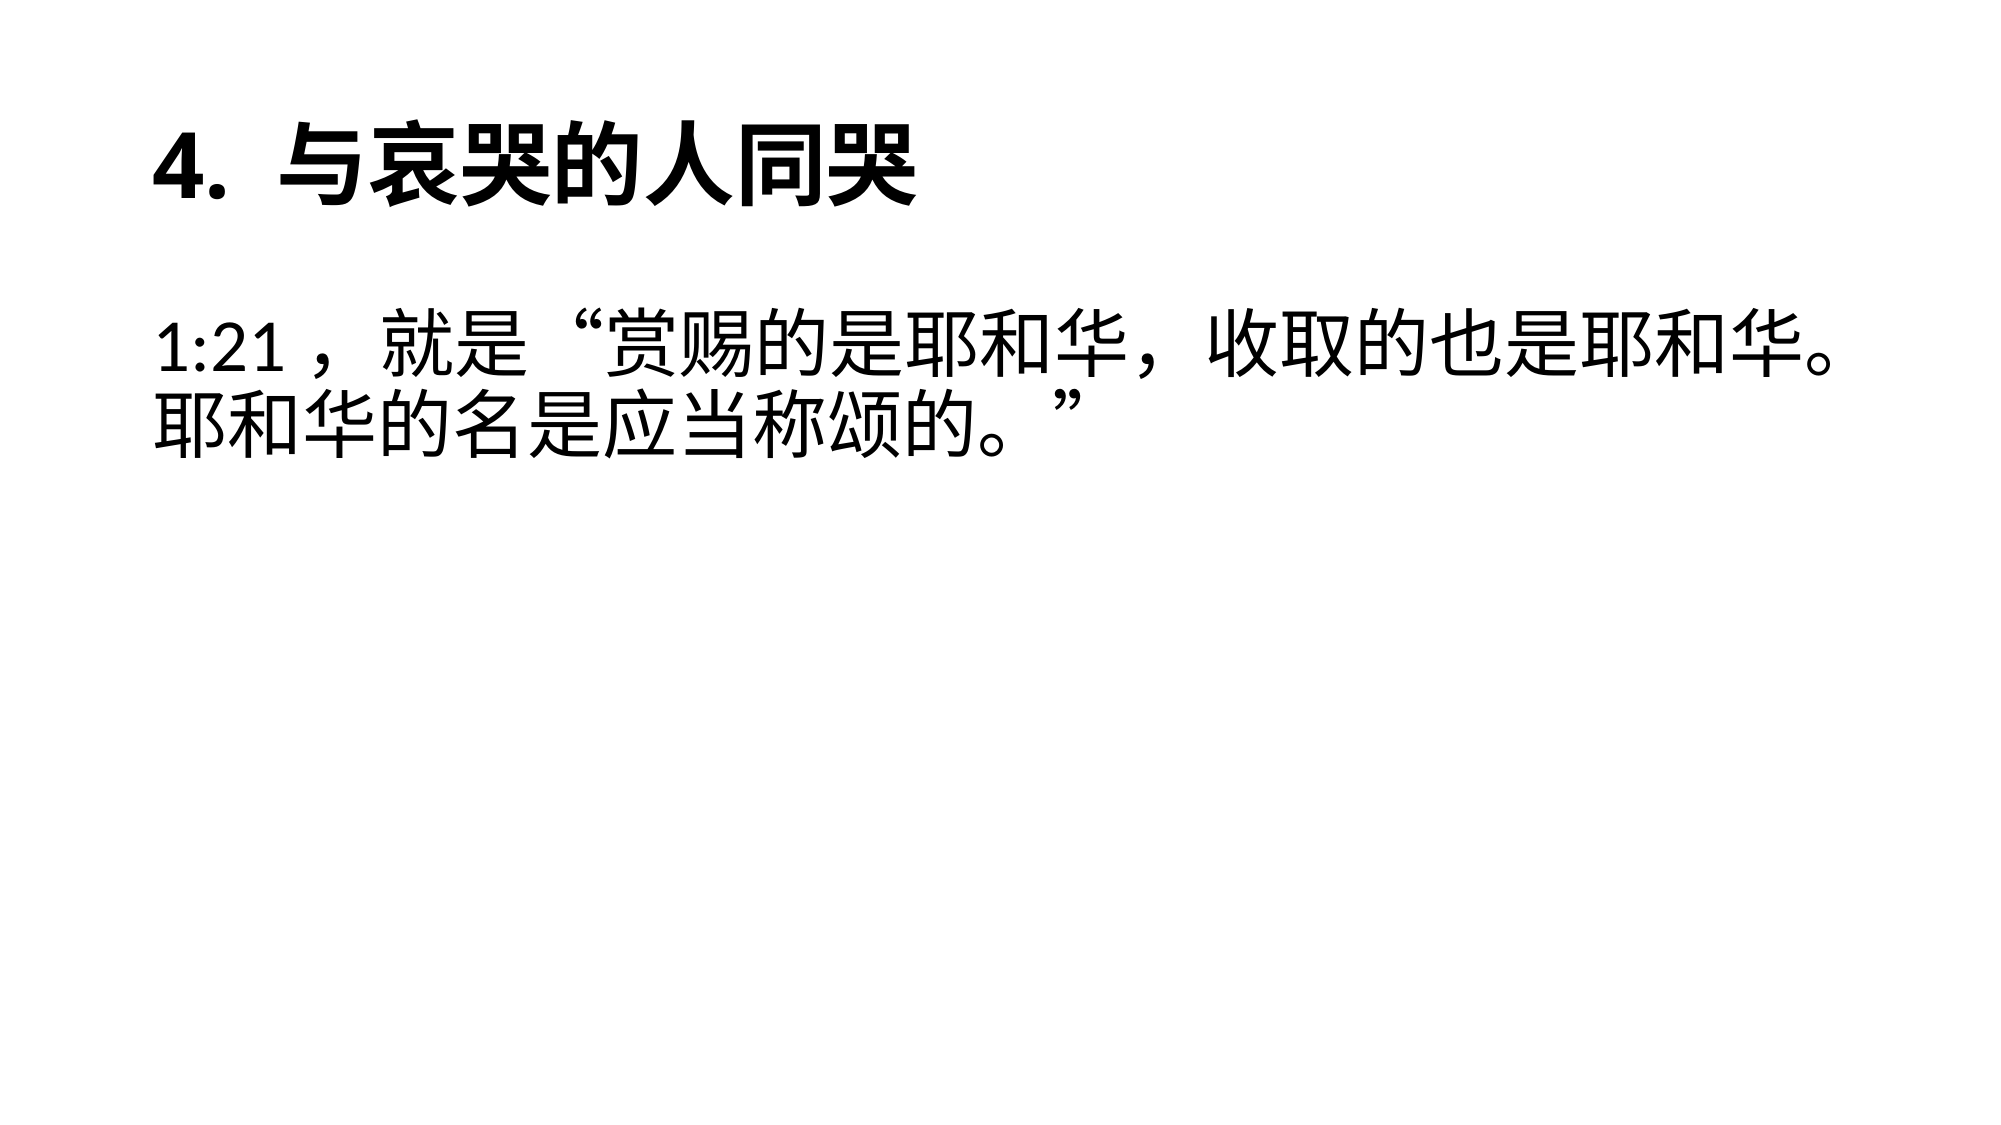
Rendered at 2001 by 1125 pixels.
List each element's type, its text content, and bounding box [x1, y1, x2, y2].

list 1:21，就是“赏赐的是耶和华，收取的也是耶和华。耶和华的名是应当称颂的。” [137, 299, 1863, 1014]
title 4. 与哀哭的人同哭 [137, 59, 1863, 278]
